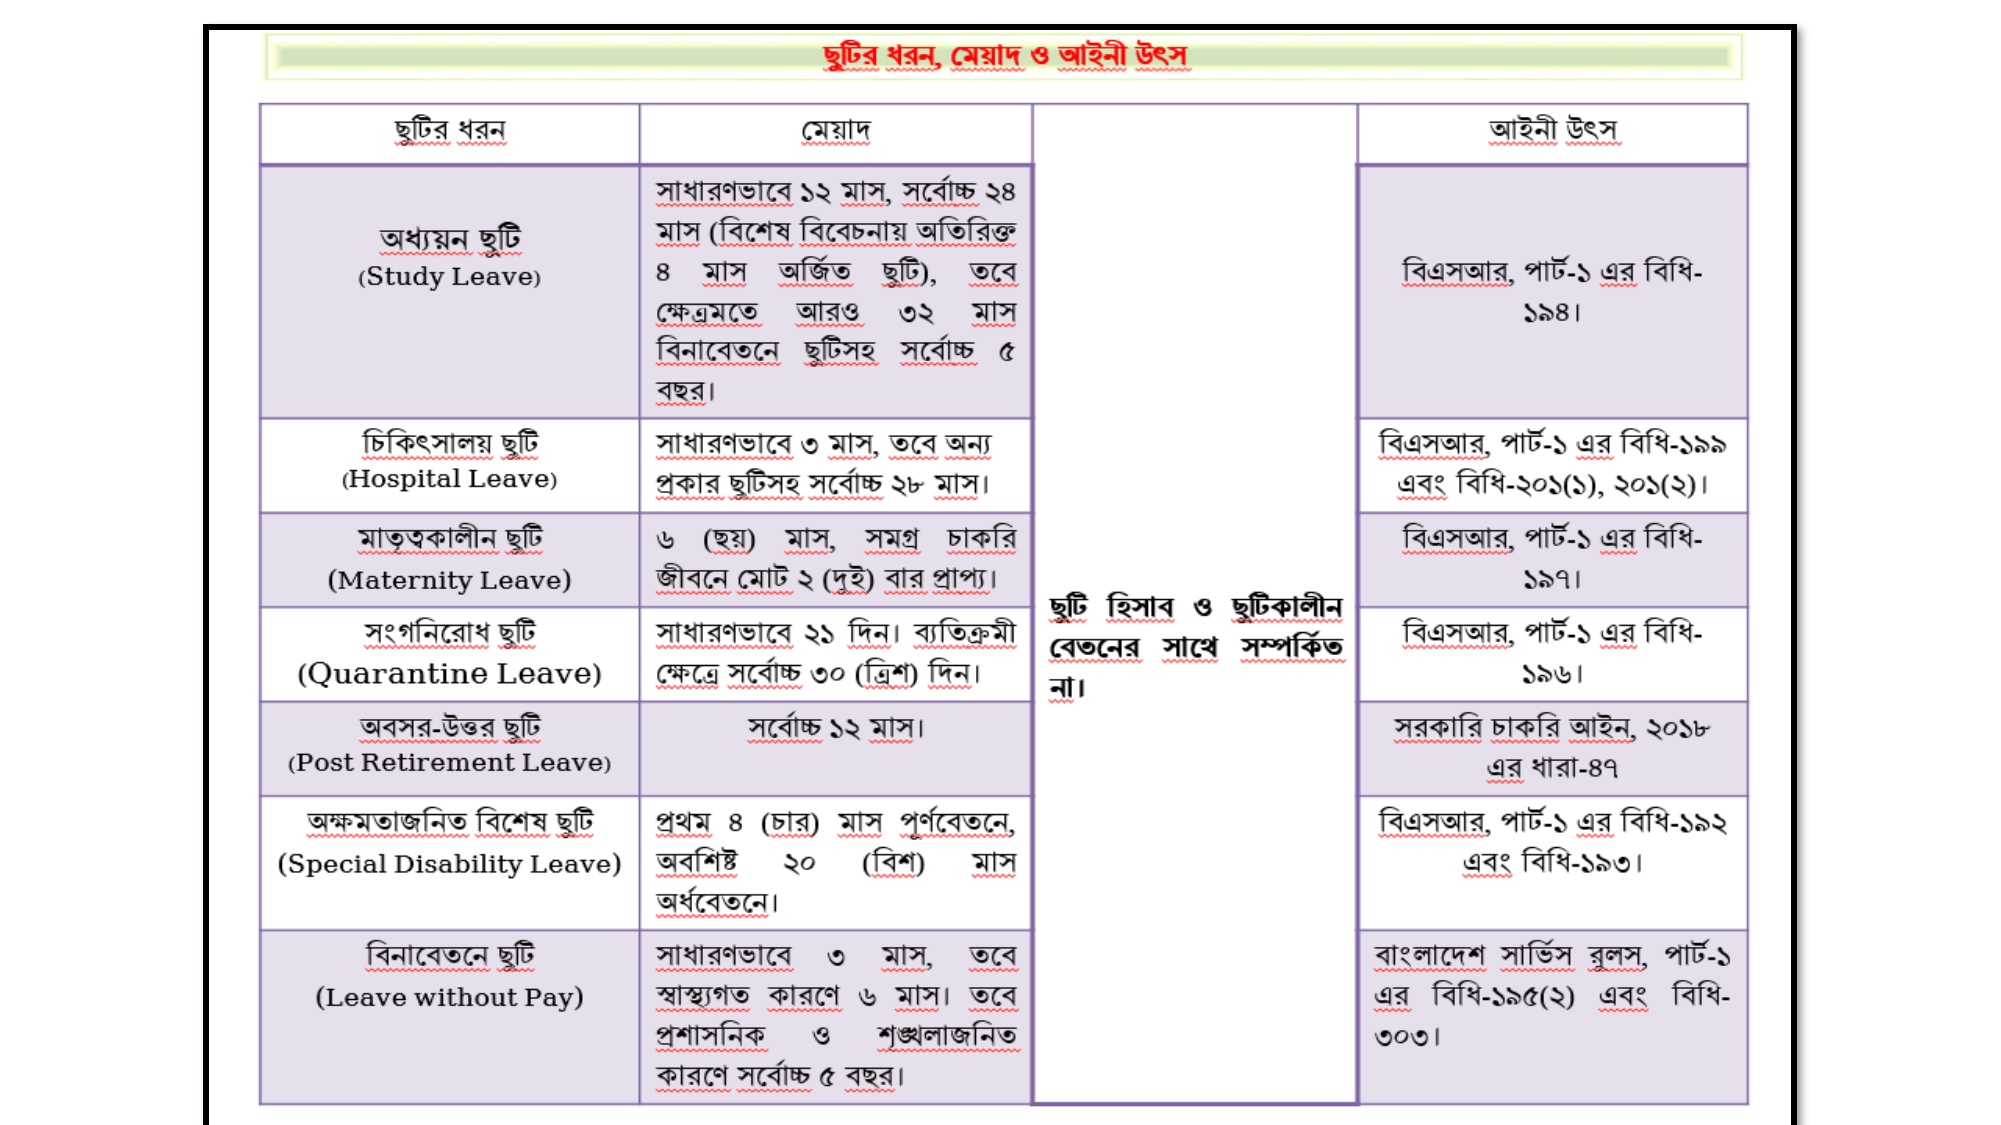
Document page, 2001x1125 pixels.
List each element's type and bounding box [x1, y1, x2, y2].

picture [209, 30, 1791, 1125]
